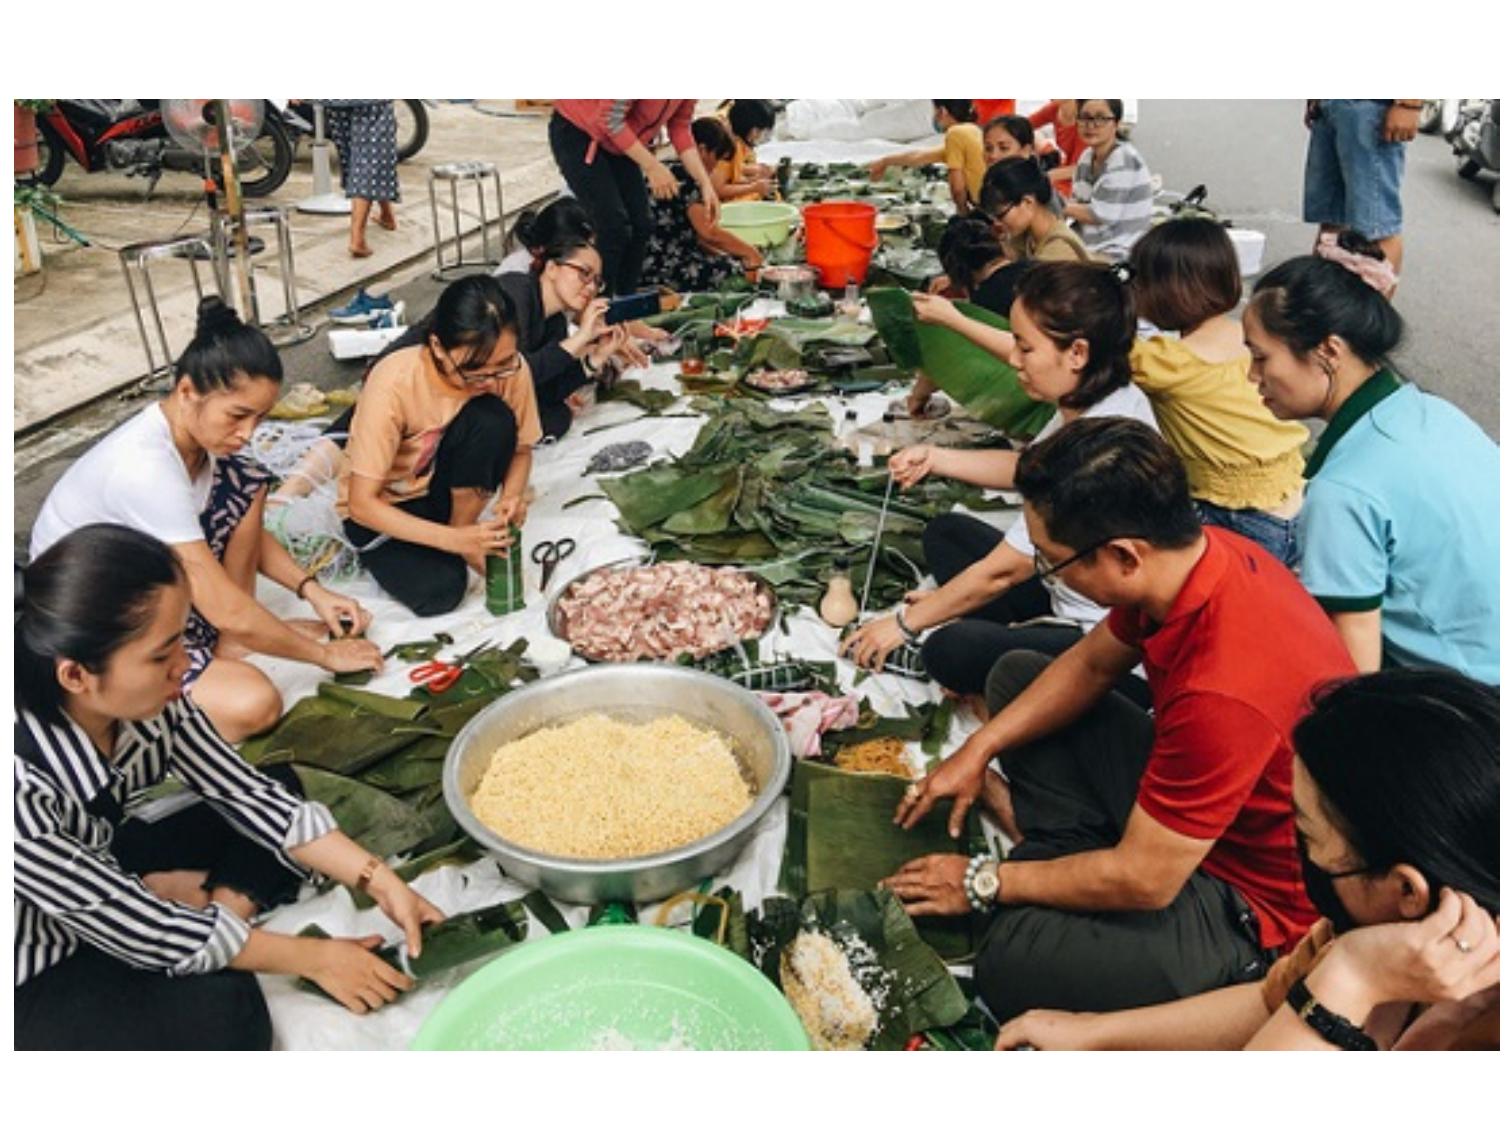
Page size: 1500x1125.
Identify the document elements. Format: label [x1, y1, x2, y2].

picture [14, 99, 1500, 1052]
